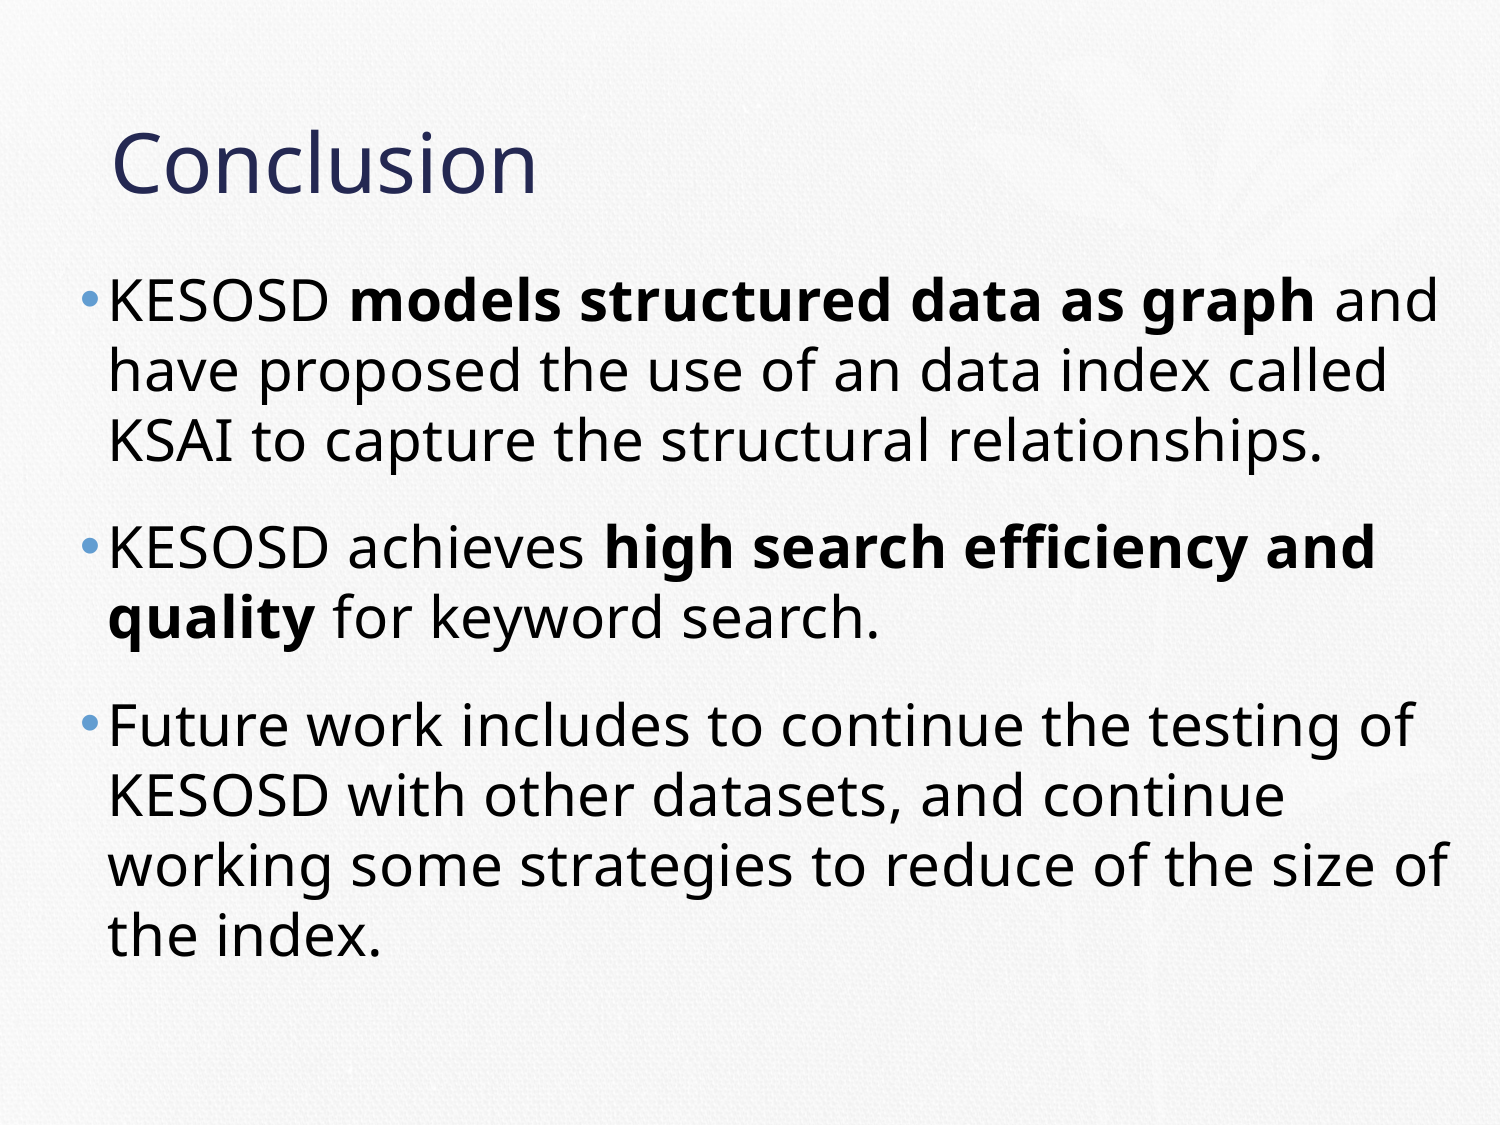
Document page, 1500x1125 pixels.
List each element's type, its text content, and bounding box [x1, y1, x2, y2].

list KESOSD models structured data as graph and have proposed the use of an data index called KSAI to capture the structural relationships. KESOSD achieves high search efficiency and quality for keyword search. Future work includes to continue the testing of KESOSD with other datasets, and continue working some strategies to reduce of the size of the index. [64, 255, 1475, 1066]
title Conclusion [95, 42, 1500, 218]
